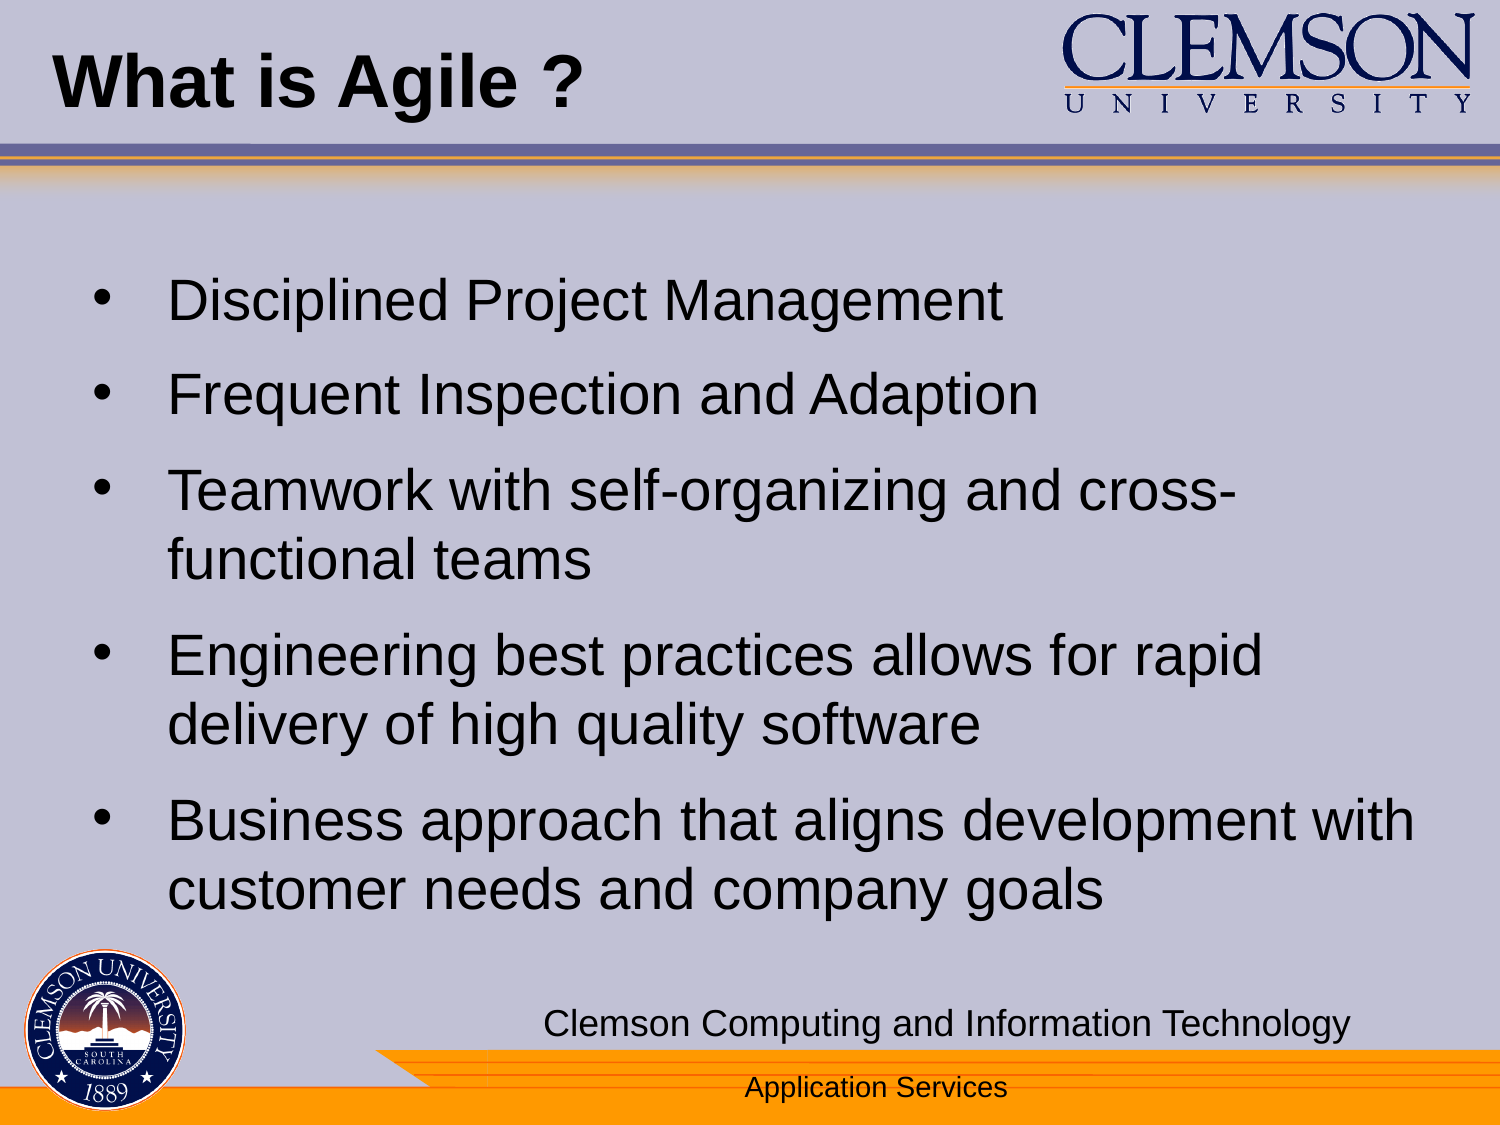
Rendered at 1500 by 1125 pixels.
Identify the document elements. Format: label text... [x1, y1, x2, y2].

text_box Disciplined Project Management Frequent Inspection and Adaption Teamwork with self-organizing and cross- functional teams Engineering best practices allows for rapid delivery of high quality software Business approach that aligns development with customer needs and company goals [77, 254, 1428, 1087]
text_box What is Agile ? [37, 24, 638, 130]
picture [24, 949, 186, 1111]
picture [1062, 13, 1475, 113]
